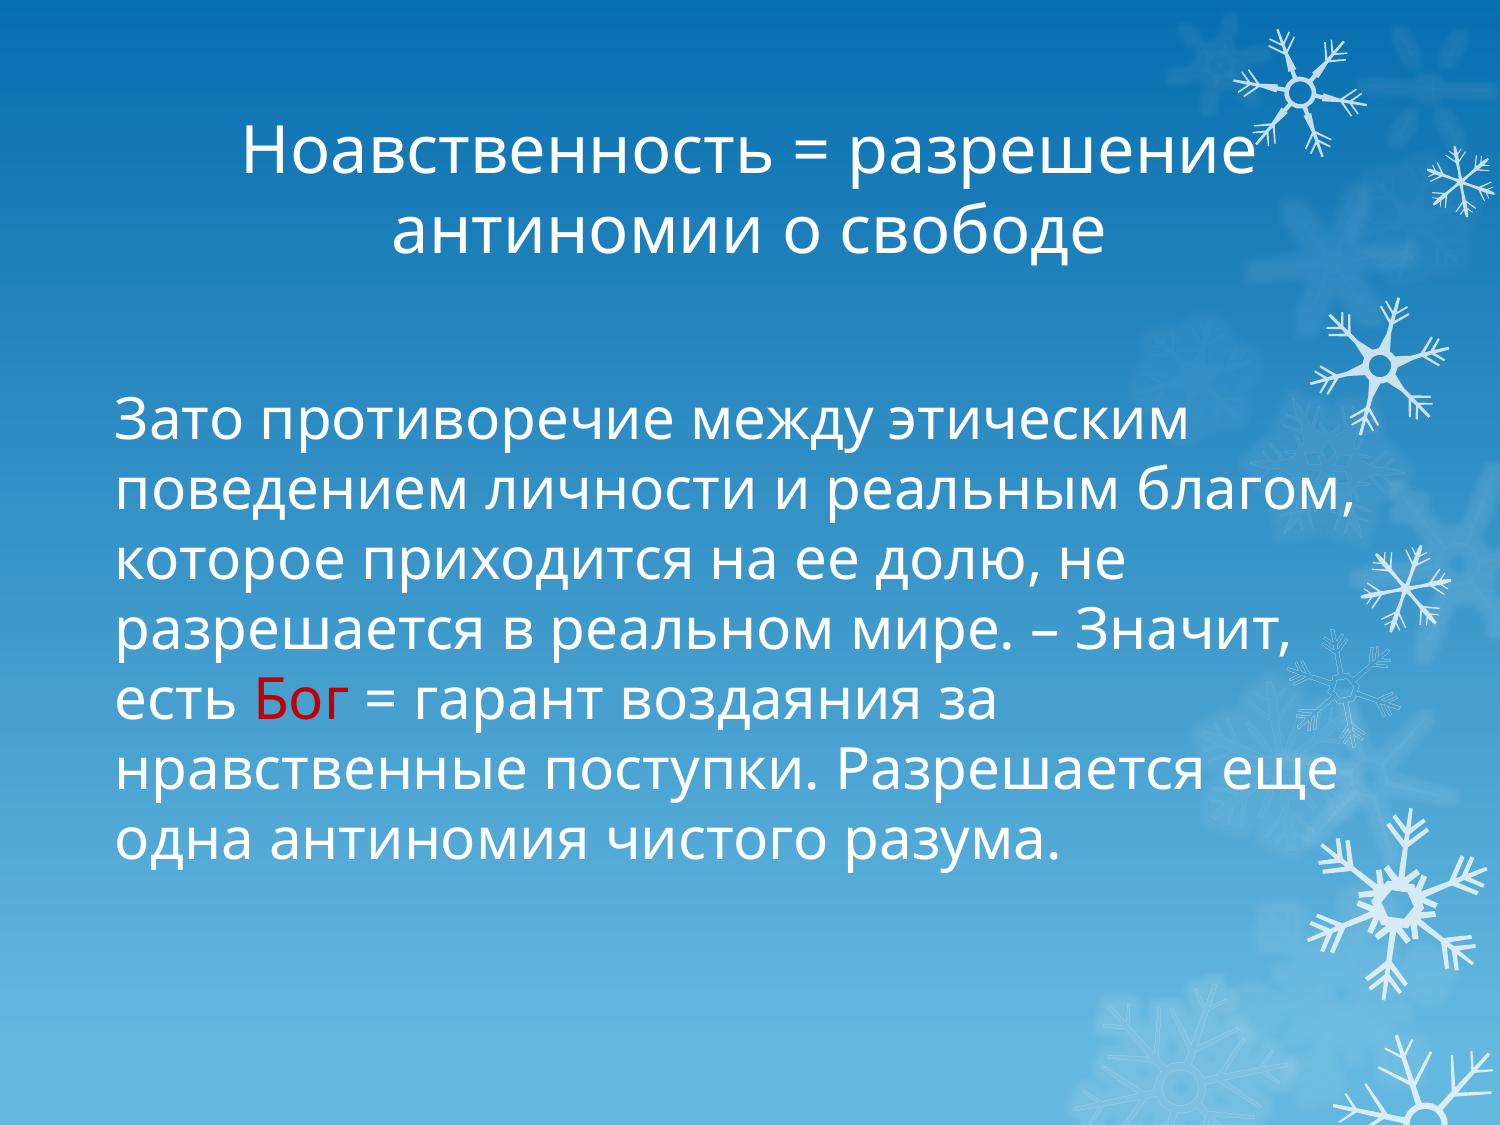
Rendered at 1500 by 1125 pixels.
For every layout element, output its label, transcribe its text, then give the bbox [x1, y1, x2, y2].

text_box Зато противоречие между этическим поведением личности и реальным благом, которое приходится на ее долю, не разрешается в реальном мире. – Значит, есть Бог = гарант воздаяния за нравственные поступки. Разрешается еще одна антиномия чистого разума. [100, 373, 1436, 879]
title Ноавственность = разрешение антиномии о свободе [165, 110, 1335, 263]
